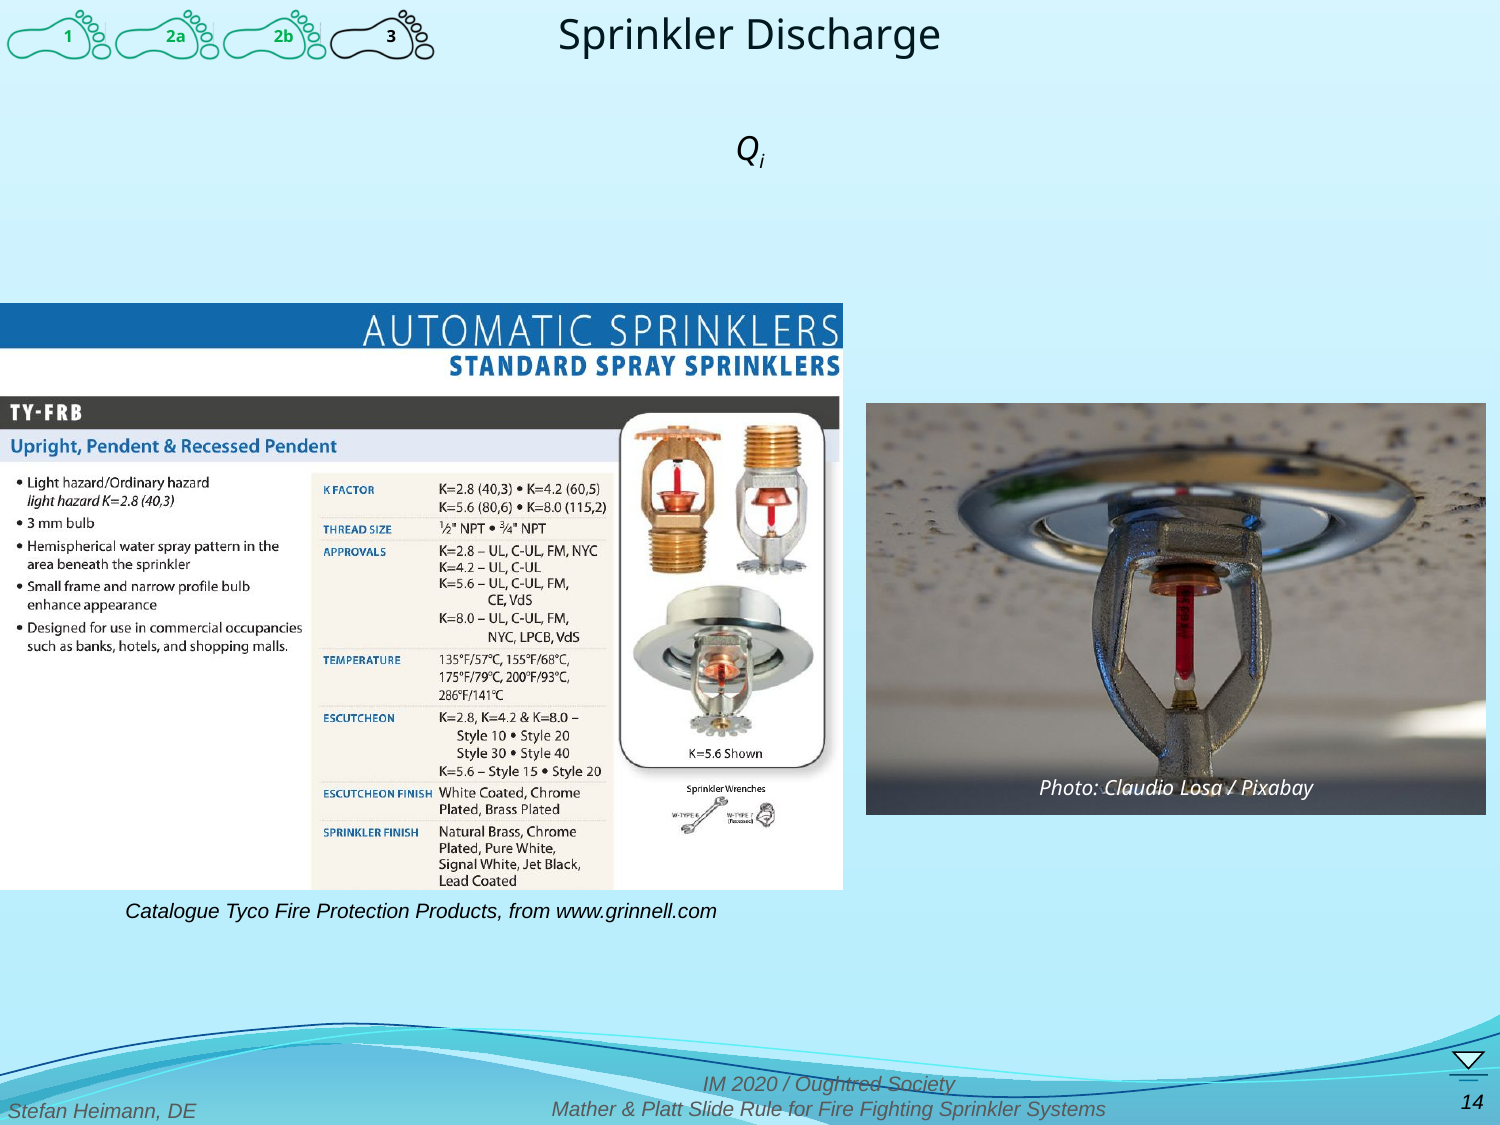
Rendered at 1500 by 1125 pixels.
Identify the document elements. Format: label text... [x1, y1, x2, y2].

text_box Sprinkler Discharge [453, 0, 1500, 67]
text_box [0, 0, 446, 110]
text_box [865, 403, 1487, 816]
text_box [0, 303, 843, 931]
